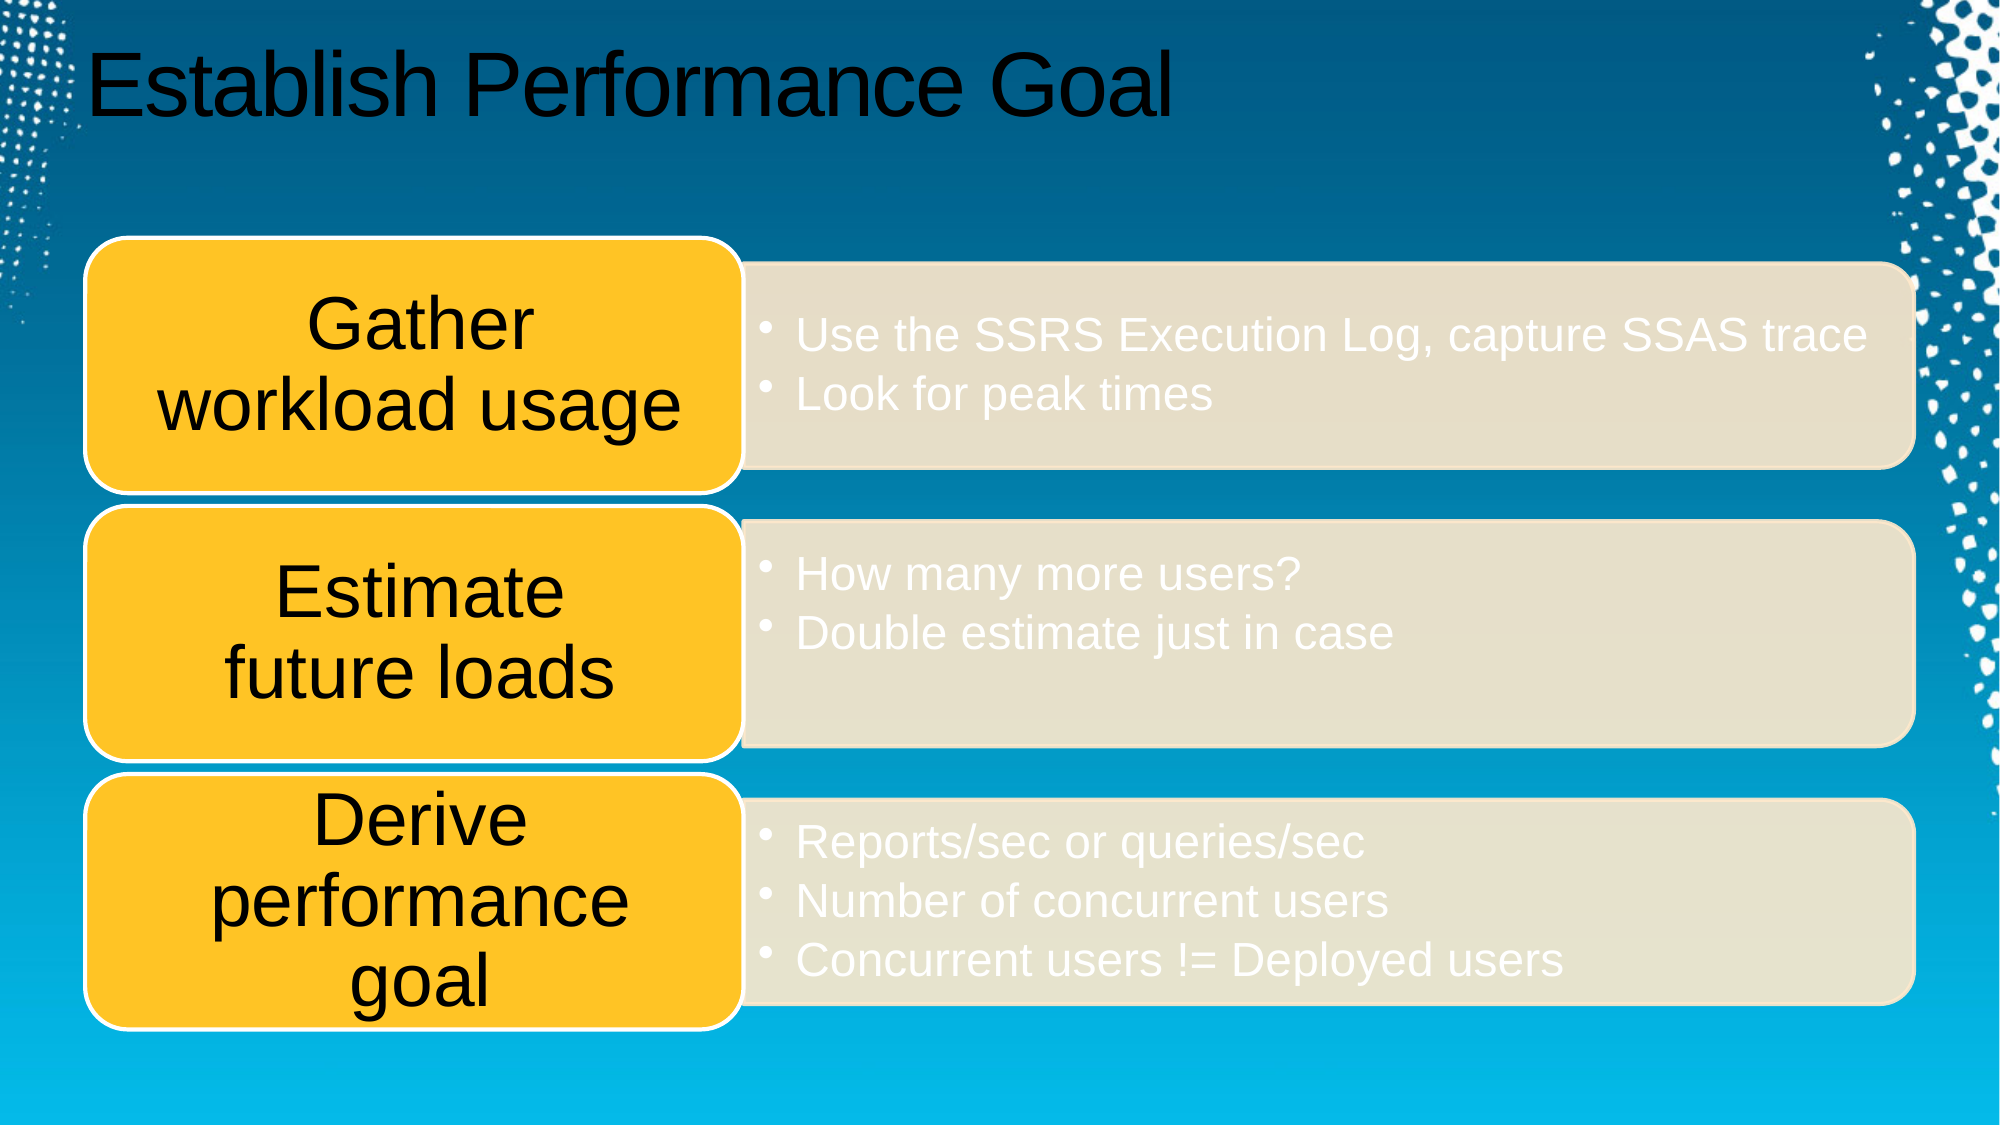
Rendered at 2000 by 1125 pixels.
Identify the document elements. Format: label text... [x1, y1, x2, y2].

picture [24, 72, 32, 79]
picture [1979, 657, 1995, 676]
picture [1955, 557, 1965, 573]
picture [1988, 547, 2000, 561]
picture [1928, 399, 1939, 415]
picture [1970, 426, 1980, 436]
picture [1921, 0, 1934, 8]
picture [55, 62, 62, 69]
picture [58, 32, 66, 41]
picture [1980, 460, 1987, 469]
picture [34, 101, 43, 111]
picture [1988, 691, 2000, 709]
picture [1922, 200, 1934, 207]
picture [54, 76, 60, 83]
picture [17, 129, 23, 136]
picture [1935, 177, 1945, 189]
picture [0, 155, 5, 163]
picture [1941, 324, 1952, 332]
picture [1935, 0, 2000, 306]
picture [1942, 465, 1958, 483]
picture [1957, 187, 1971, 200]
picture [3, 10, 11, 18]
picture [0, 40, 9, 45]
picture [1925, 87, 1941, 99]
picture [1932, 235, 1943, 241]
picture [41, 59, 48, 67]
picture [1920, 257, 1932, 264]
picture [1938, 122, 1950, 133]
picture [33, 0, 42, 10]
picture [1982, 714, 1993, 729]
picture [1914, 164, 1923, 177]
picture [1990, 492, 2000, 505]
picture [30, 14, 40, 23]
picture [1973, 368, 1982, 380]
picture [1945, 213, 1955, 220]
picture [1935, 379, 1948, 391]
picture [16, 143, 21, 151]
picture [18, 0, 29, 6]
picture [1972, 312, 1985, 322]
picture [31, 131, 37, 138]
picture [1926, 344, 1939, 358]
picture [1994, 382, 2000, 391]
picture [1892, 212, 1902, 216]
picture [1958, 445, 1968, 460]
title Establish Performance Goal [85, 37, 1914, 138]
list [84, 237, 1915, 1031]
picture [1953, 301, 1962, 312]
picture [1978, 517, 1987, 527]
picture [1942, 269, 1953, 276]
picture [1925, 141, 1935, 155]
picture [1935, 431, 1946, 449]
picture [1963, 335, 1972, 344]
picture [1915, 274, 1920, 291]
picture [29, 27, 38, 38]
picture [1991, 637, 2000, 652]
picture [1889, 152, 1901, 166]
picture [28, 42, 36, 53]
picture [1991, 747, 2000, 765]
picture [1968, 481, 1978, 492]
picture [38, 74, 47, 80]
picture [1955, 246, 1965, 256]
picture [1963, 589, 1976, 607]
picture [1960, 392, 1970, 403]
picture [1974, 683, 1985, 694]
picture [33, 116, 40, 124]
picture [1946, 155, 1961, 167]
picture [56, 47, 64, 55]
picture [10, 69, 17, 78]
picture [43, 42, 49, 53]
picture [1995, 582, 2000, 595]
picture [1992, 438, 2000, 448]
picture [1946, 525, 1956, 533]
picture [18, 13, 26, 19]
picture [0, 24, 9, 33]
picture [1963, 535, 1977, 550]
picture [6, 97, 12, 105]
picture [45, 16, 55, 24]
picture [1919, 367, 1930, 378]
picture [11, 55, 21, 64]
picture [1915, 109, 1924, 119]
picture [1898, 188, 1912, 198]
picture [16, 22, 23, 34]
picture [1963, 278, 1976, 291]
picture [1952, 502, 1967, 516]
picture [1981, 604, 2000, 620]
picture [1972, 570, 1986, 583]
picture [1911, 223, 1918, 230]
picture [42, 31, 53, 39]
picture [13, 41, 25, 49]
picture [33, 88, 42, 97]
picture [9, 84, 15, 91]
picture [26, 57, 34, 68]
picture [1993, 321, 2000, 339]
picture [1950, 359, 1960, 366]
picture [1984, 349, 1992, 357]
picture [47, 0, 57, 10]
picture [1929, 27, 1945, 45]
picture [1983, 404, 1992, 414]
picture [1930, 291, 1941, 297]
picture [1917, 308, 1929, 326]
picture [1948, 413, 1958, 424]
picture [1969, 625, 1985, 642]
